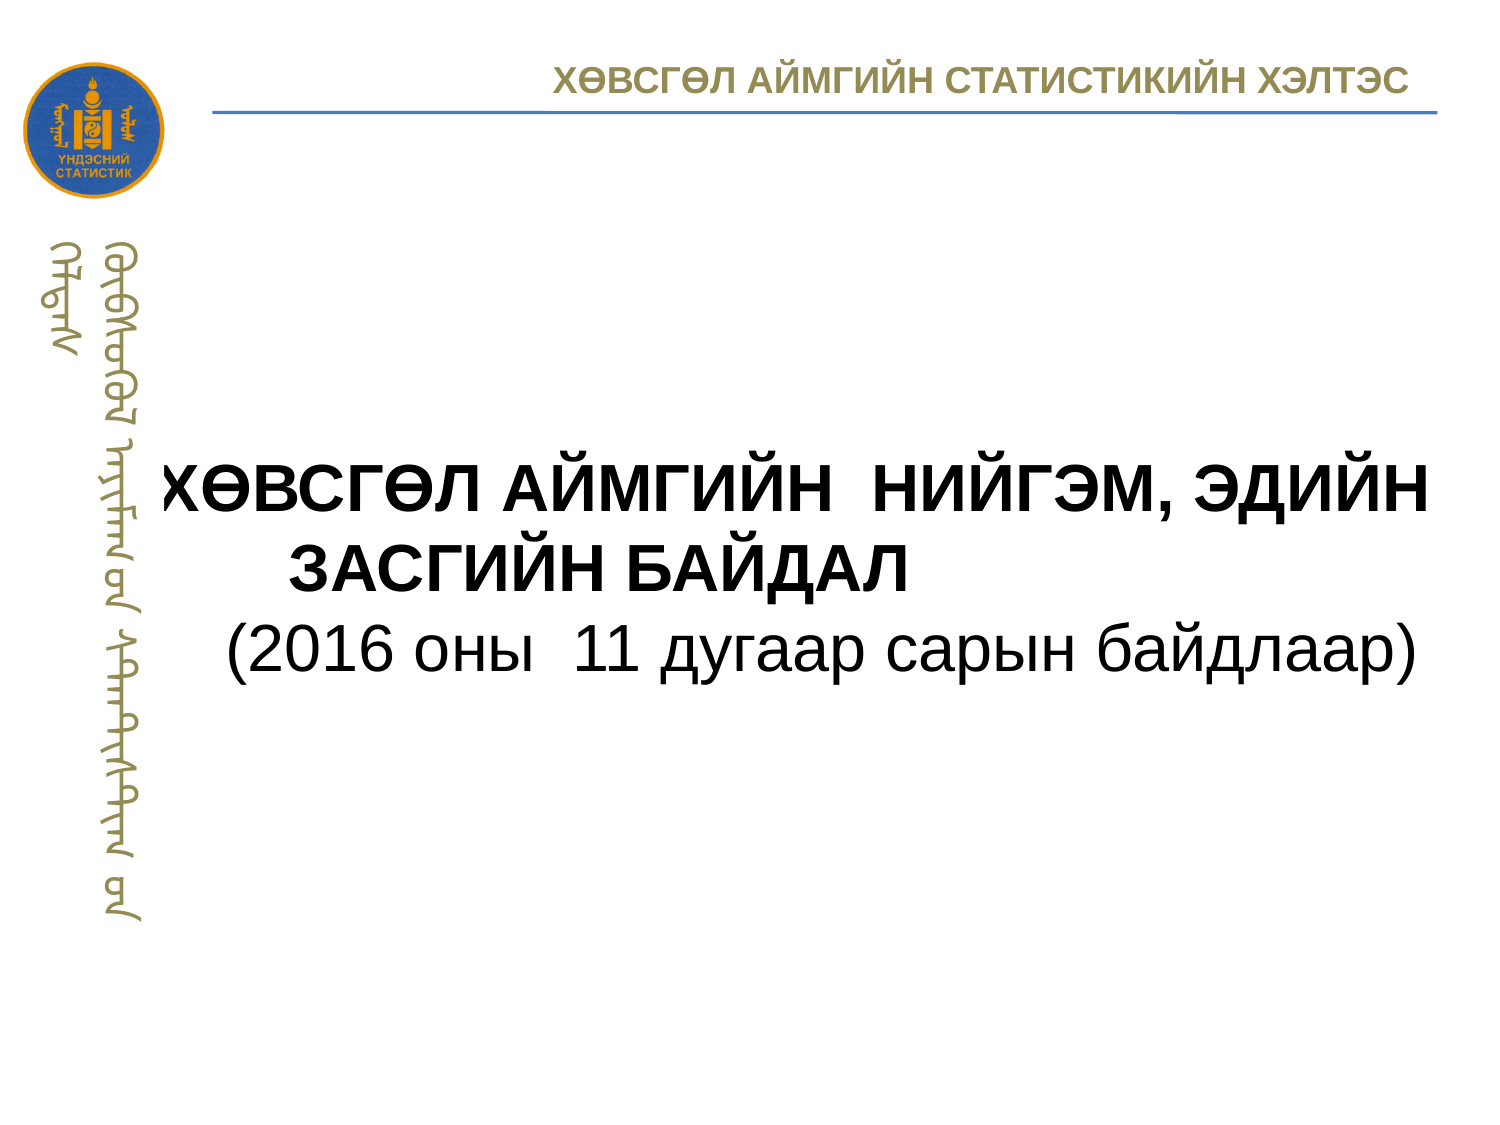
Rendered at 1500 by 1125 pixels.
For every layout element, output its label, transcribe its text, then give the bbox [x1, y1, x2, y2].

picture [23, 62, 165, 200]
title ХӨВСГӨЛ АЙМГИЙН СТАТИСТИКИЙН ХЭЛТЭС [75, 45, 1425, 113]
list ХӨВСГӨЛ АЙМГИЙН НИЙГЭМ, ЭДИЙН ЗАСГИЙН БАЙДАЛ (2016 оны 11 дугаар сарын байдлаар) [165, 437, 1450, 863]
text_box ᠬᠥᠪᠰᠦᠭᠥᠯ ᠠᠶᠢᠮᠠᠭ ᠤᠨ ᠰ᠋ᠲ᠋ᠠ᠋ᠲ᠋ᠢᠰ᠋ᠲ᠋᠋᠋᠋᠋᠋ᠢ᠍᠍᠍᠍᠍᠍᠍᠍᠍᠍ᠭ᠌᠌᠎᠎᠎᠎ ᠦᠨ ᠬᠡᠯᠲᠡᠰ᠌ [23, 233, 165, 1025]
